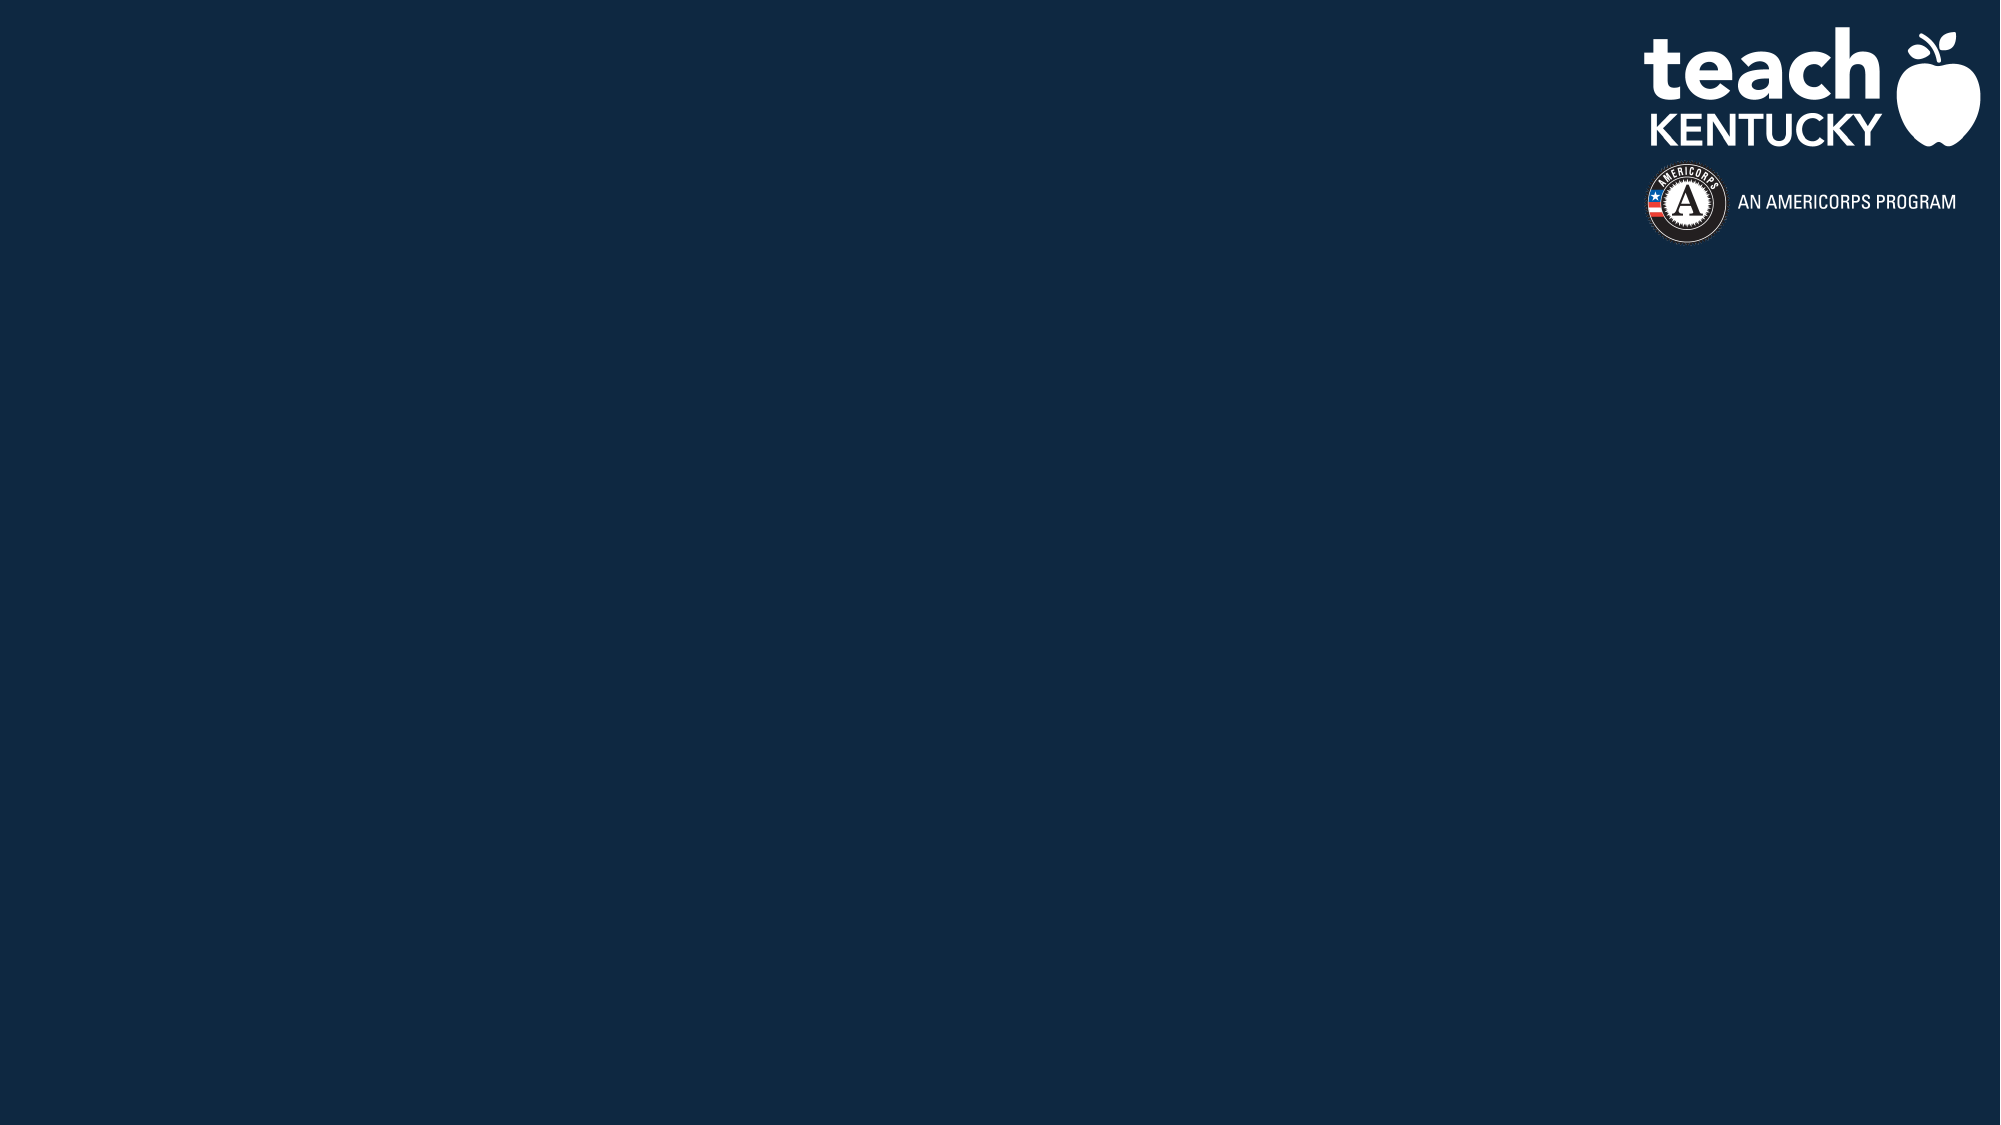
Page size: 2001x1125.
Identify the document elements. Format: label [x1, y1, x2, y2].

picture [1624, 23, 2000, 250]
